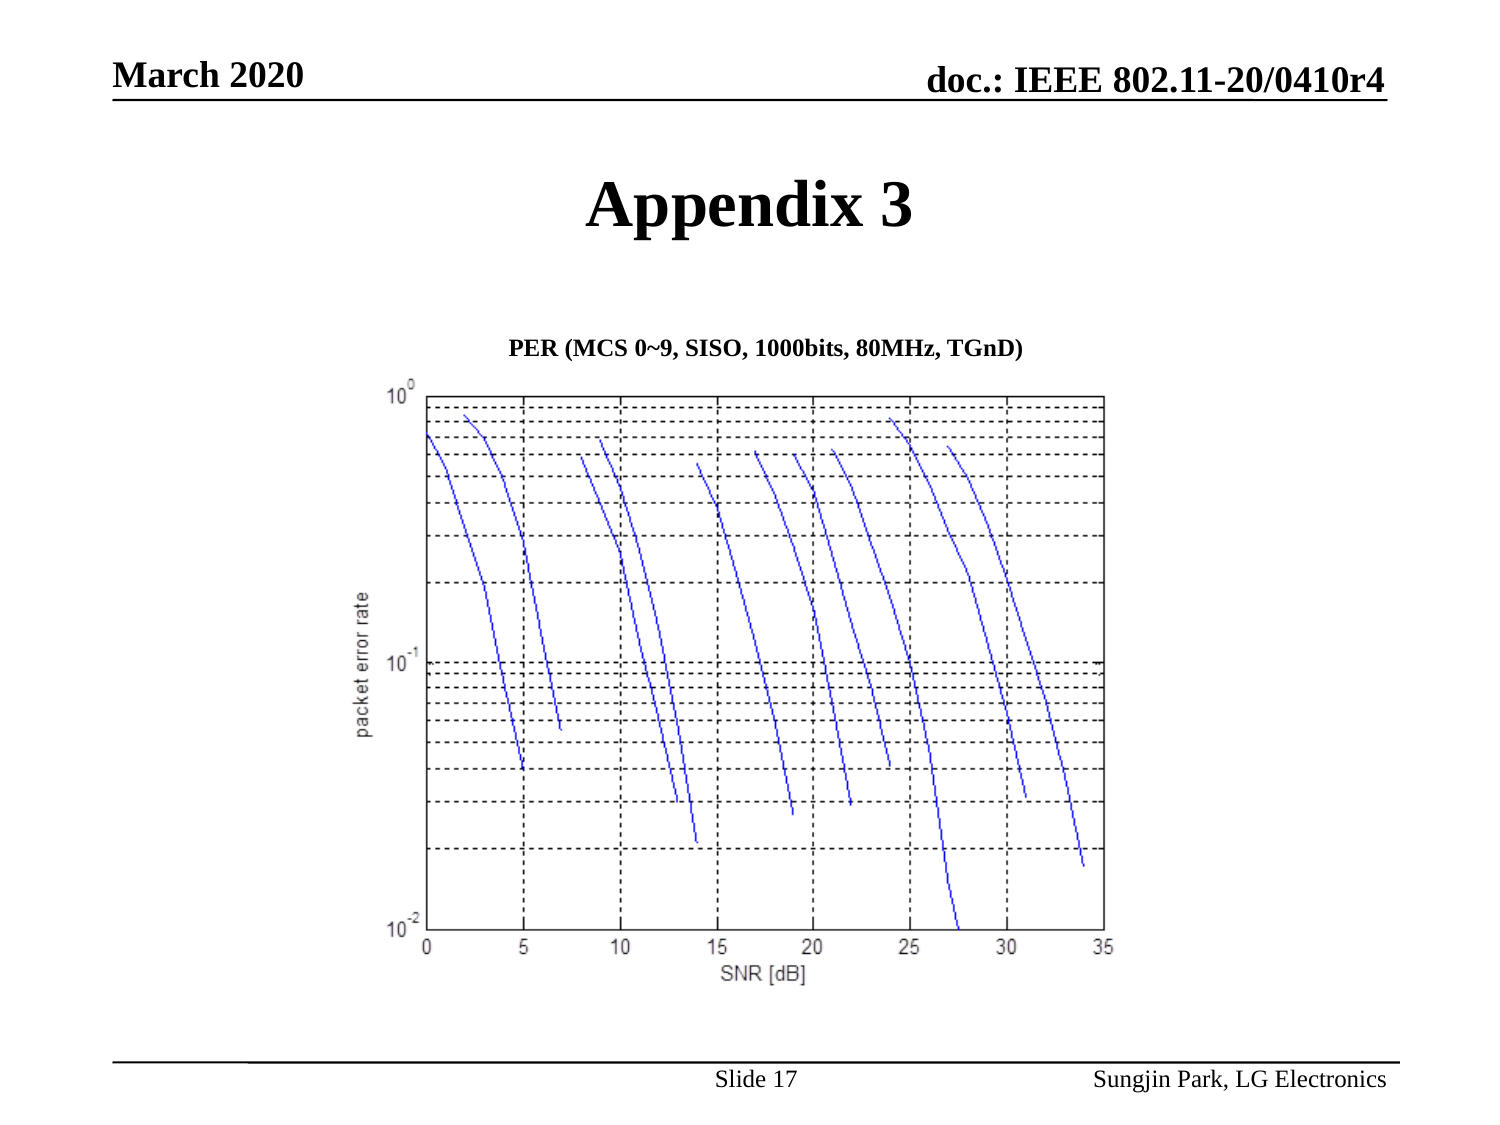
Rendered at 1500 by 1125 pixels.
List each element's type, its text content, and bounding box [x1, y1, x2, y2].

title Appendix 3 [112, 112, 1388, 288]
picture [312, 346, 1188, 1004]
text_box PER (MCS 0~9, SISO, 1000bits, 80MHz, TGnD) [493, 324, 1063, 345]
slide_number Slide 17 [712, 1061, 800, 1093]
